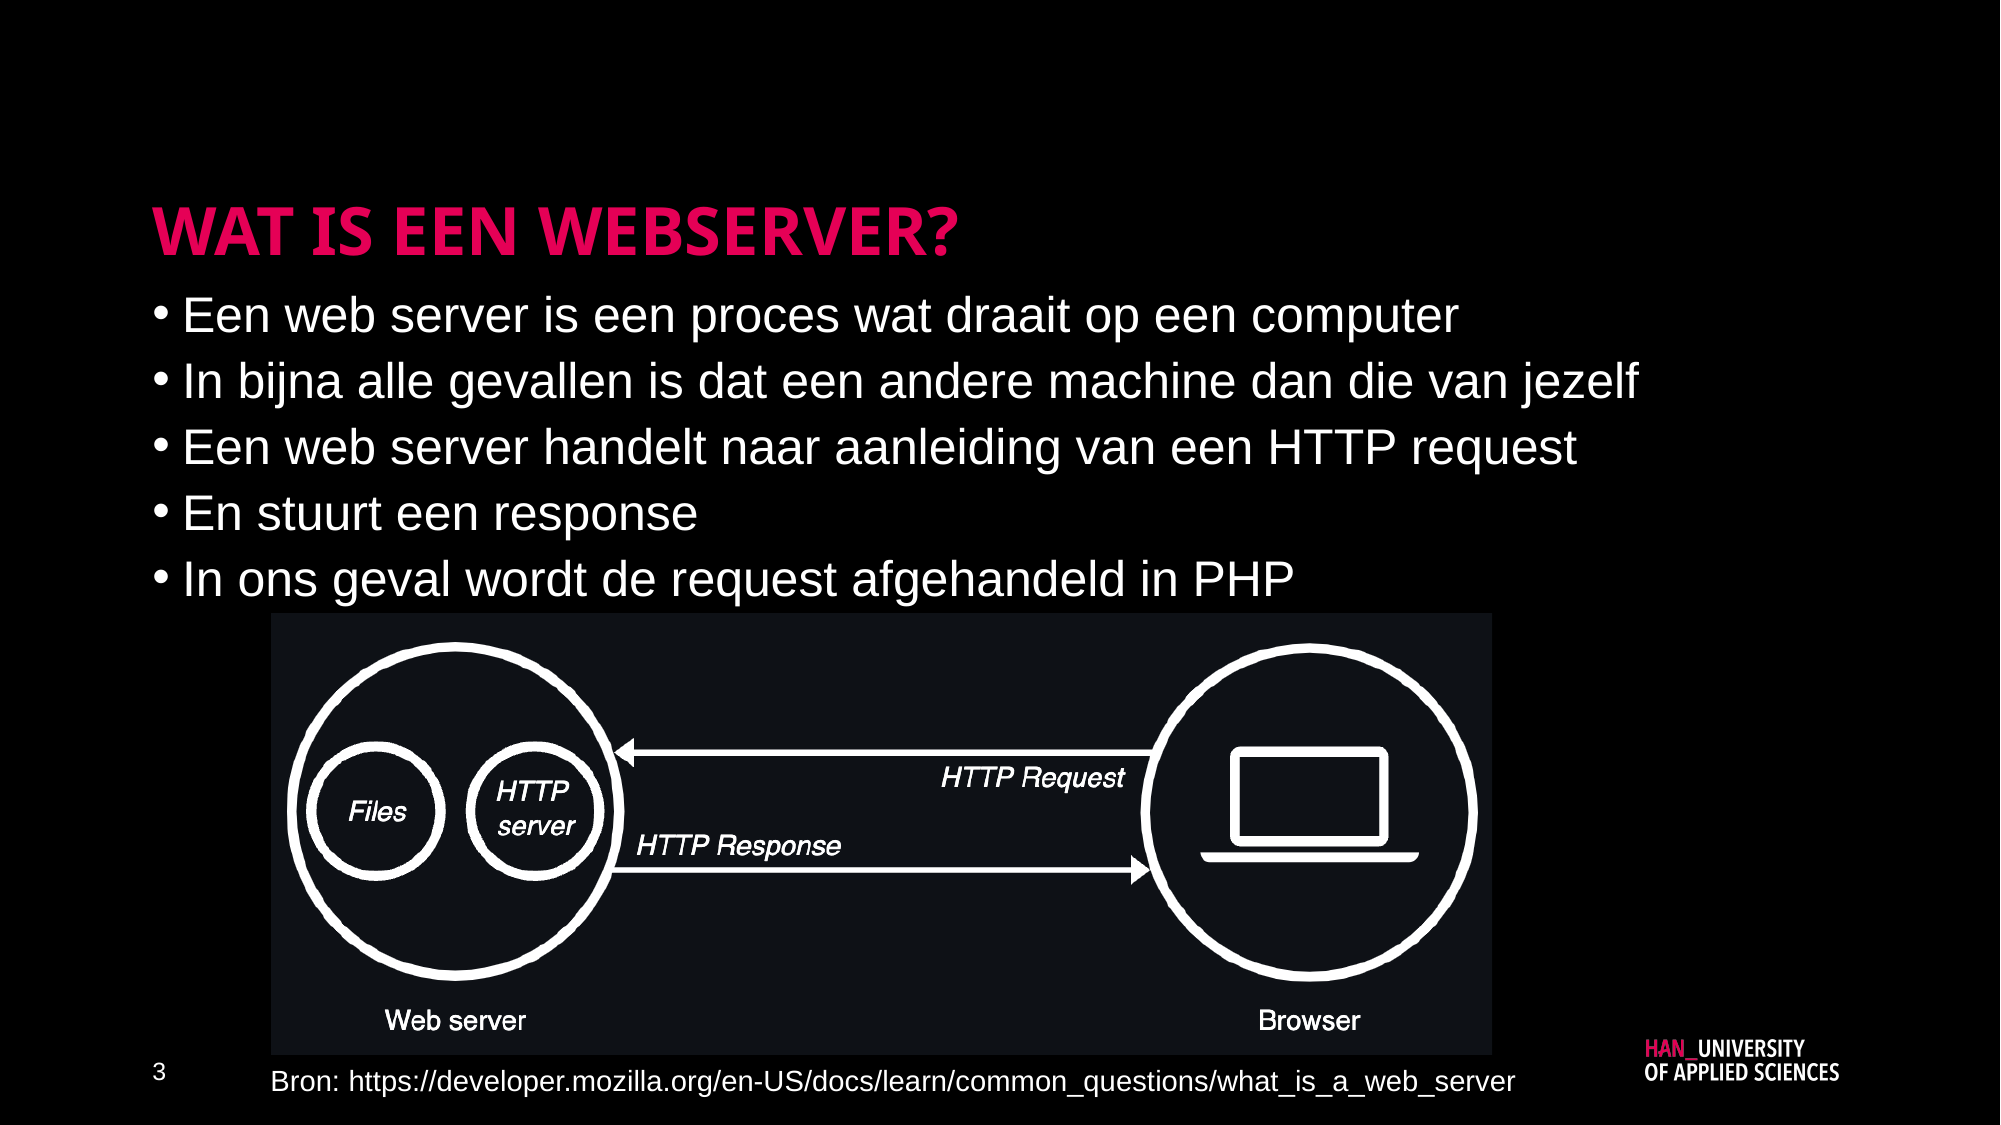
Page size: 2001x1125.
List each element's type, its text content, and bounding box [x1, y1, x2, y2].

text_box Bron: https://developer.mozilla.org/en-US/docs/learn/common_questions/what_is_a_web_server [255, 1054, 1752, 1105]
slide_number 3 [137, 1040, 271, 1101]
picture [271, 613, 1493, 1055]
list Een web server is een proces wat draait op een computer In bijna alle gevallen is dat een andere machine dan die van jezelf Een web server handelt naar aanleiding van een HTTP request En stuurt een response In ons geval wordt de request afgehandeld in PHP [137, 268, 1863, 966]
picture [1645, 1039, 1839, 1081]
title Wat is een webserver? [137, 59, 1863, 268]
